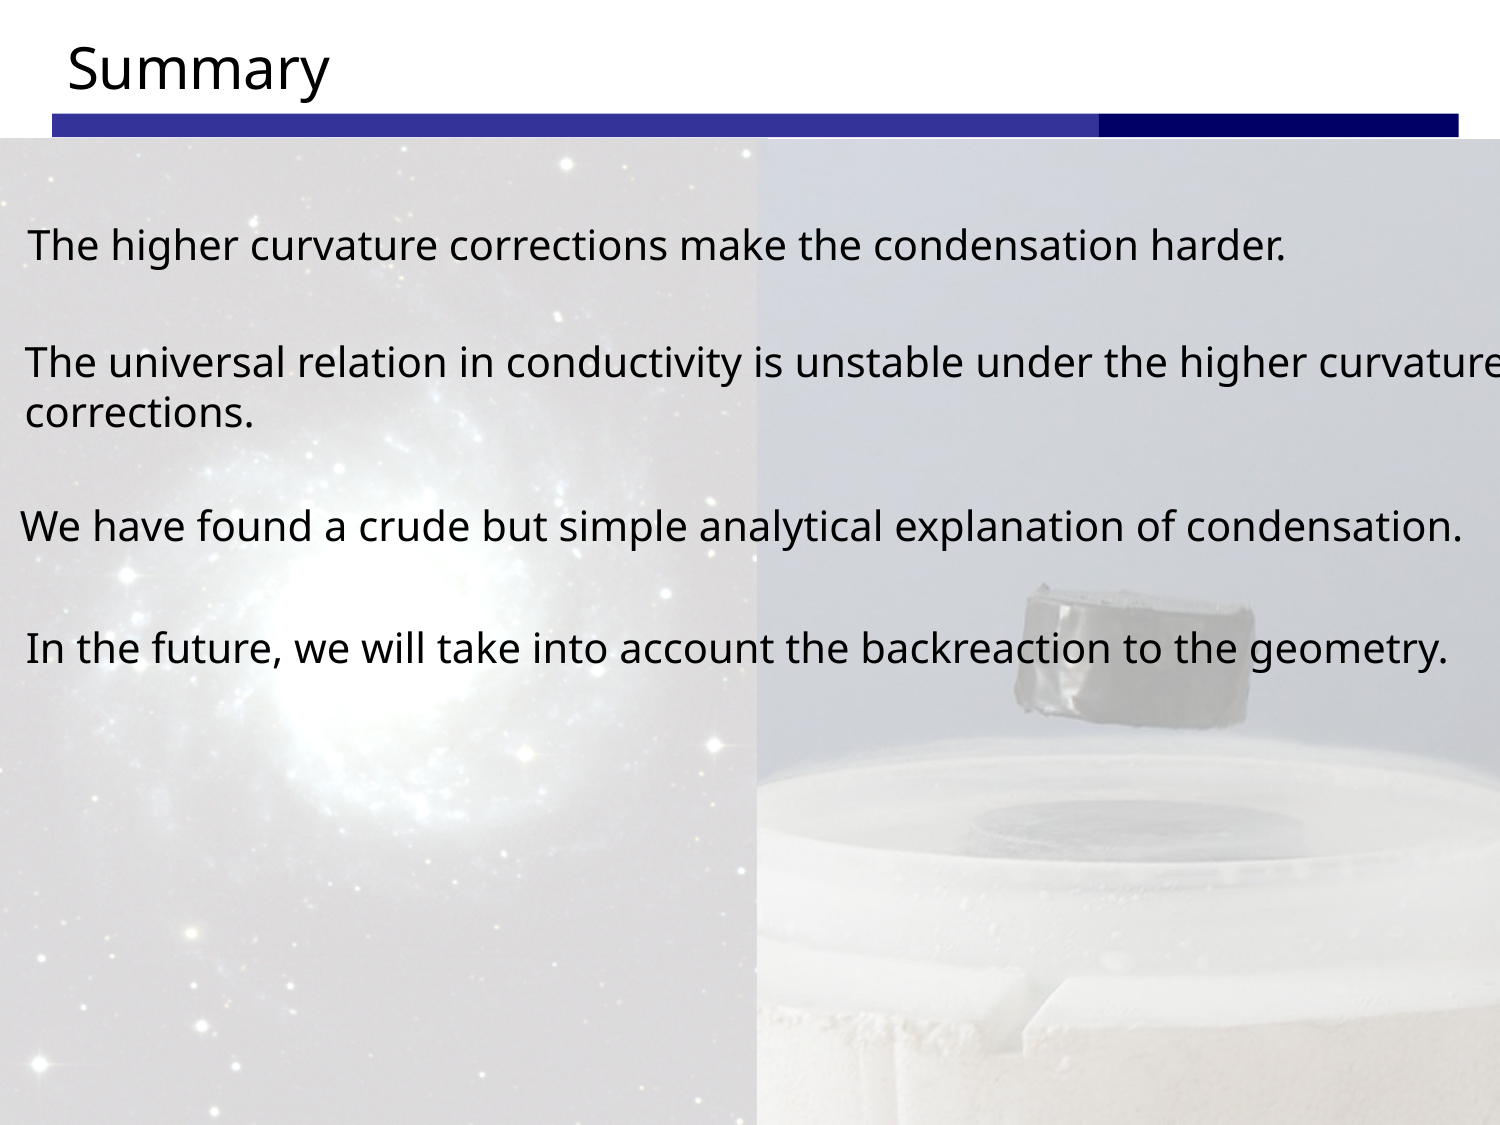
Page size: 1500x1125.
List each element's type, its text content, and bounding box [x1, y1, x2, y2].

title Summary [51, 18, 1459, 114]
picture [0, 138, 1500, 1125]
